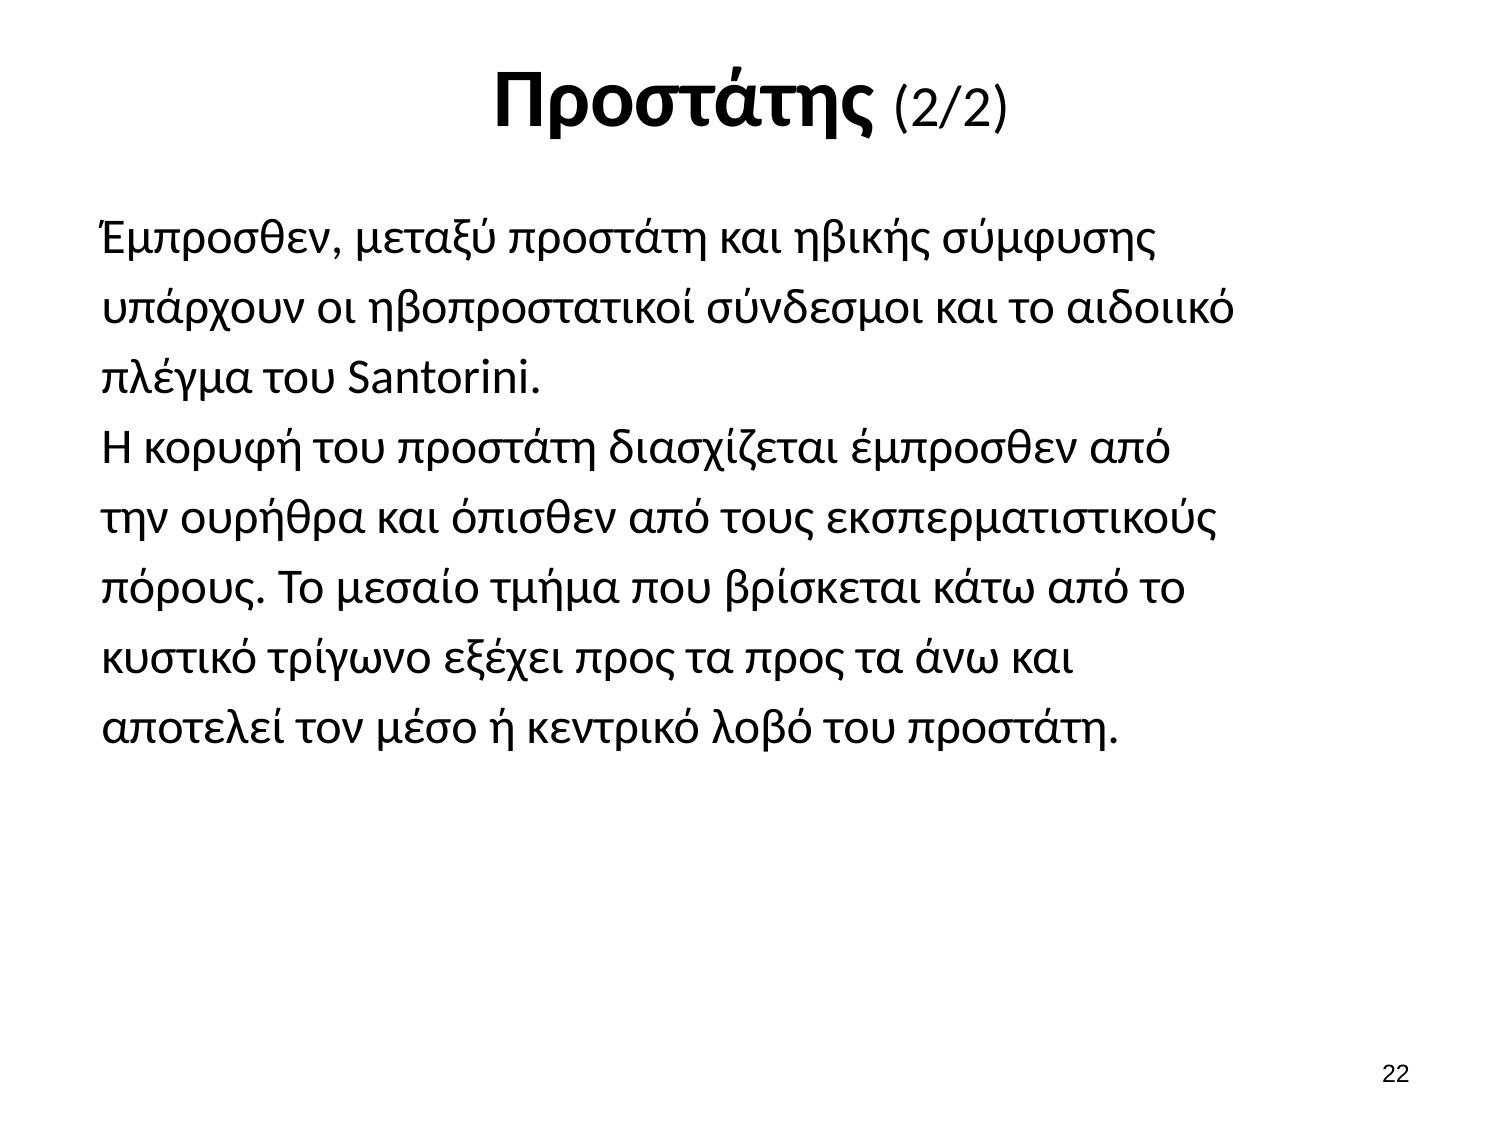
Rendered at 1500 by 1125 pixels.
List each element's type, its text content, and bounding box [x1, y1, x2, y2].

list Έμπροσθεν, μεταξύ προστάτη και ηβικής σύμφυσης υπάρχουν οι ηβοπροστατικοί σύνδεσμοι και το αιδοιικό πλέγμα του Santorini. H κορυφή του προστάτη διασχίζεται έμπροσθεν από την ουρήθρα και όπισθεν από τους εκσπερματιστικούς πόρους. Το μεσαίο τμήμα που βρίσκεται κάτω από το κυστικό τρίγωνο εξέχει προς τα προς τα άνω και αποτελεί τον μέσο ή κεντρικό λοβό του προστάτη. [75, 196, 1425, 1024]
slide_number 21 [1074, 1042, 1425, 1103]
title Προστάτης (2/2) [76, 19, 1427, 169]
